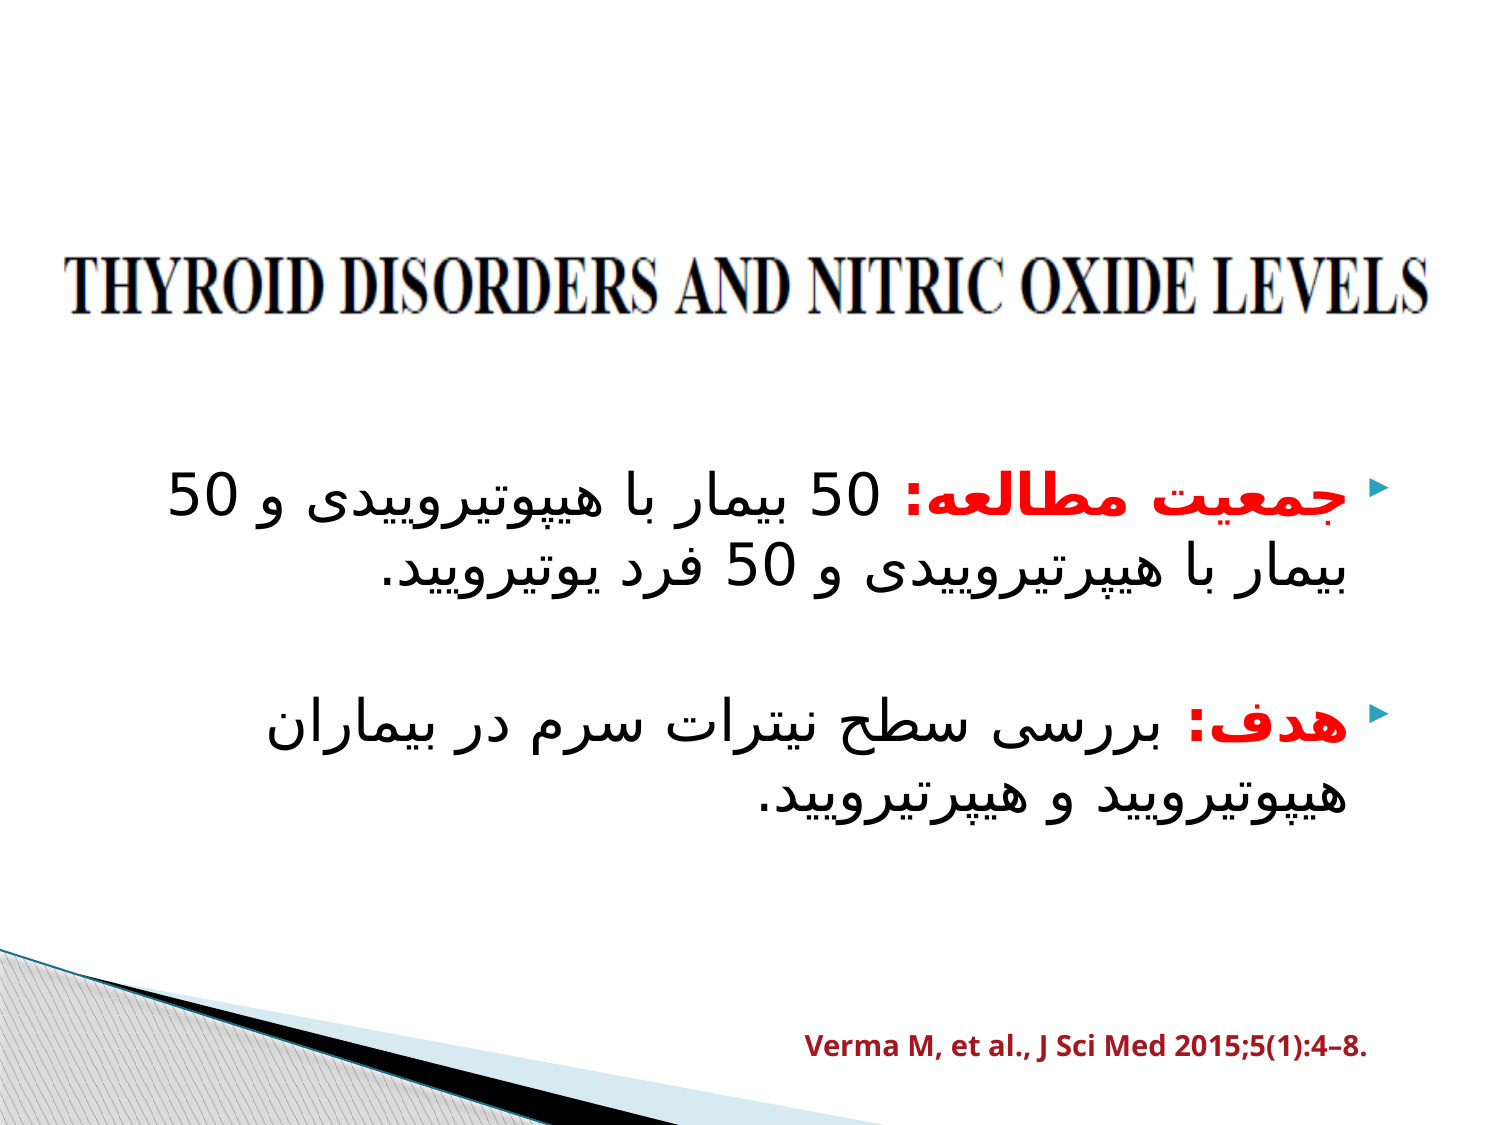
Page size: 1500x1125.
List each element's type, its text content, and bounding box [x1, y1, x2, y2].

text_box Verma M, et al., J Sci Med 2015;5(1):4–8. [789, 1019, 1391, 1070]
list جمعیت مطالعه: 50 بیمار با هیپوتیروییدی و 50 بیمار با هیپرتیروییدی و 50 فرد یوتیرویید. هدف: بررسی سطح نیترات سرم در بیماران هیپوتیرویید و هیپرتیرویید. [75, 450, 1425, 975]
picture [49, 224, 1451, 363]
